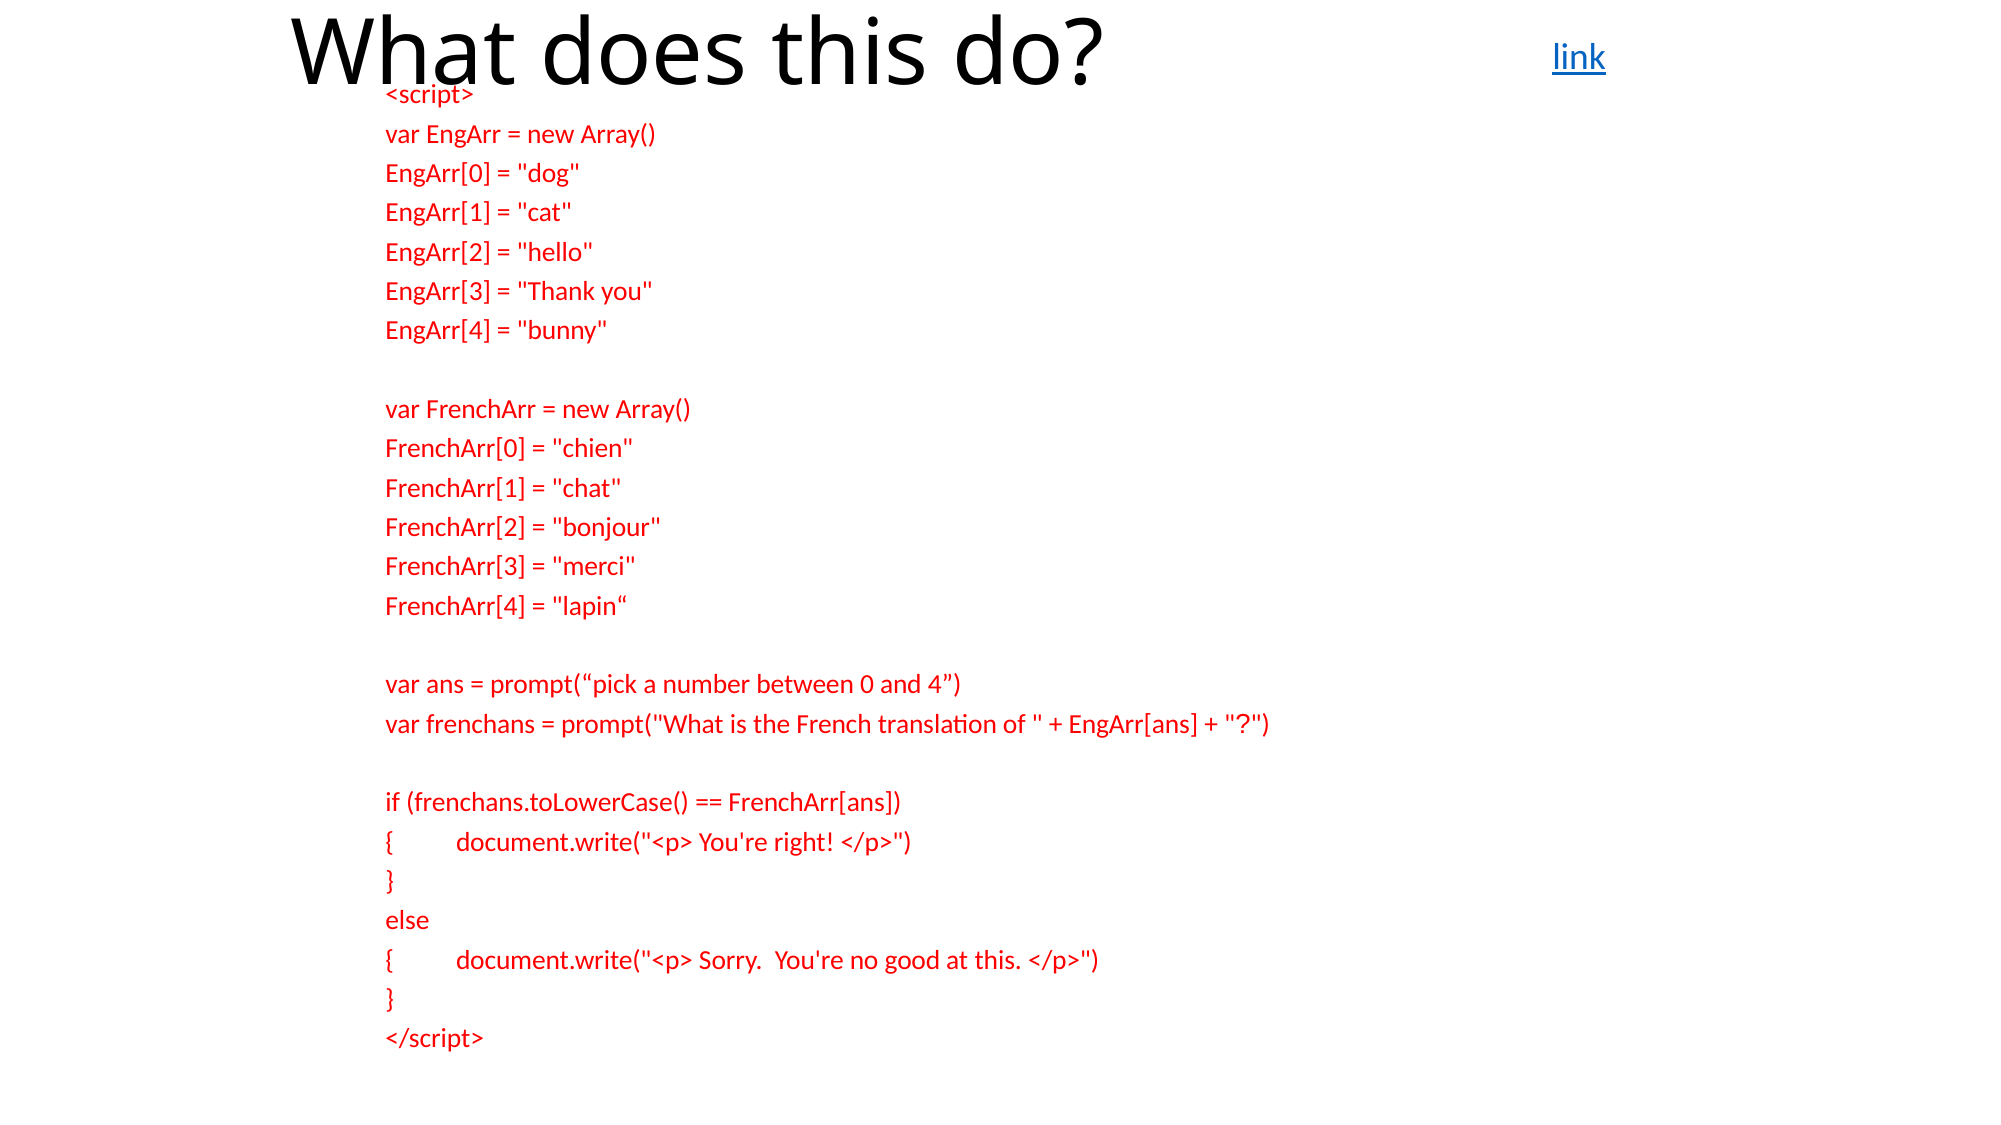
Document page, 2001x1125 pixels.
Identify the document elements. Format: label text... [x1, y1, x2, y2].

title What does this do? [275, 0, 1563, 123]
list <script> var EngArr = new Array() EngArr[0] = "dog" EngArr[1] = "cat" EngArr[2] = "hello" EngArr[3] = "Thank you" EngArr[4] = "bunny" var FrenchArr = new Array() FrenchArr[0] = "chien" FrenchArr[1] = "chat" FrenchArr[2] = "bonjour" FrenchArr[3] = "merci" FrenchArr[4] = "lapin“ var ans = prompt(“pick a number between 0 and 4”) var frenchans = prompt("What is the French translation of " + EngArr[ans] + "?") if (frenchans.toLowerCase() == FrenchArr[ans]) { document.write("<p> You're right! </p>") } else { document.write("<p> Sorry. You're no good at this. </p>") } </script> [300, 62, 1738, 1075]
text_box link [1537, 24, 1713, 85]
